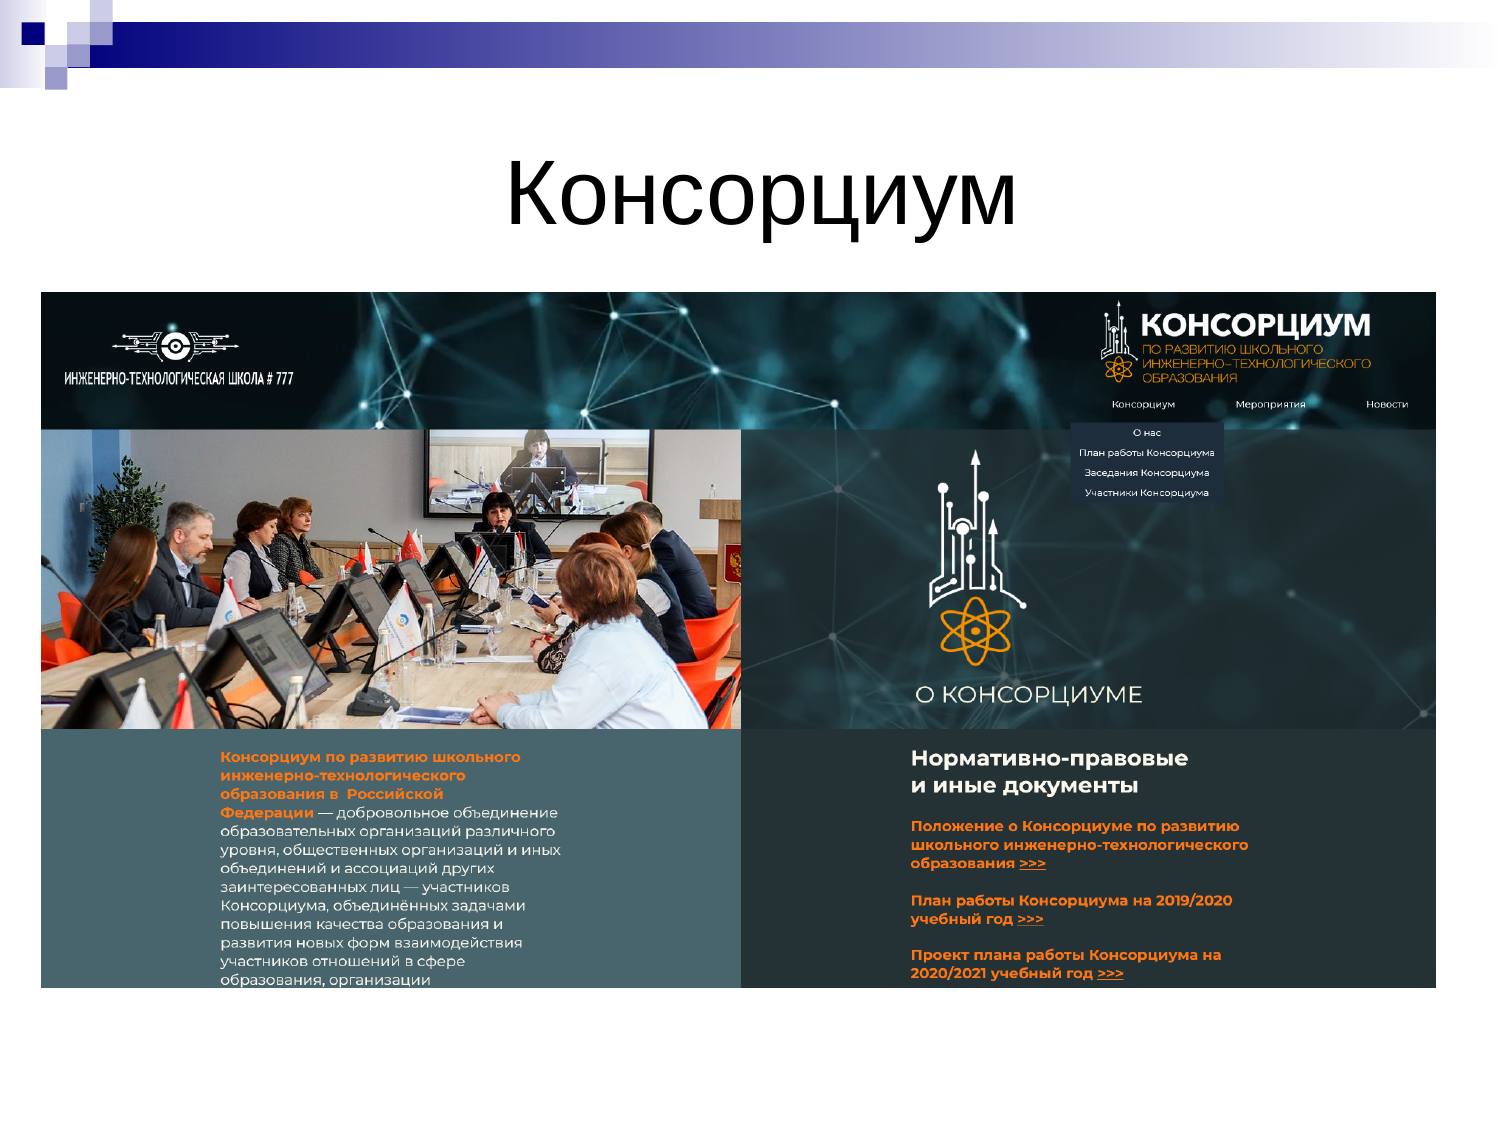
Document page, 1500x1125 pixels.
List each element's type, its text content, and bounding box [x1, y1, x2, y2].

title Консорциум [75, 75, 1425, 290]
picture [41, 292, 1436, 988]
